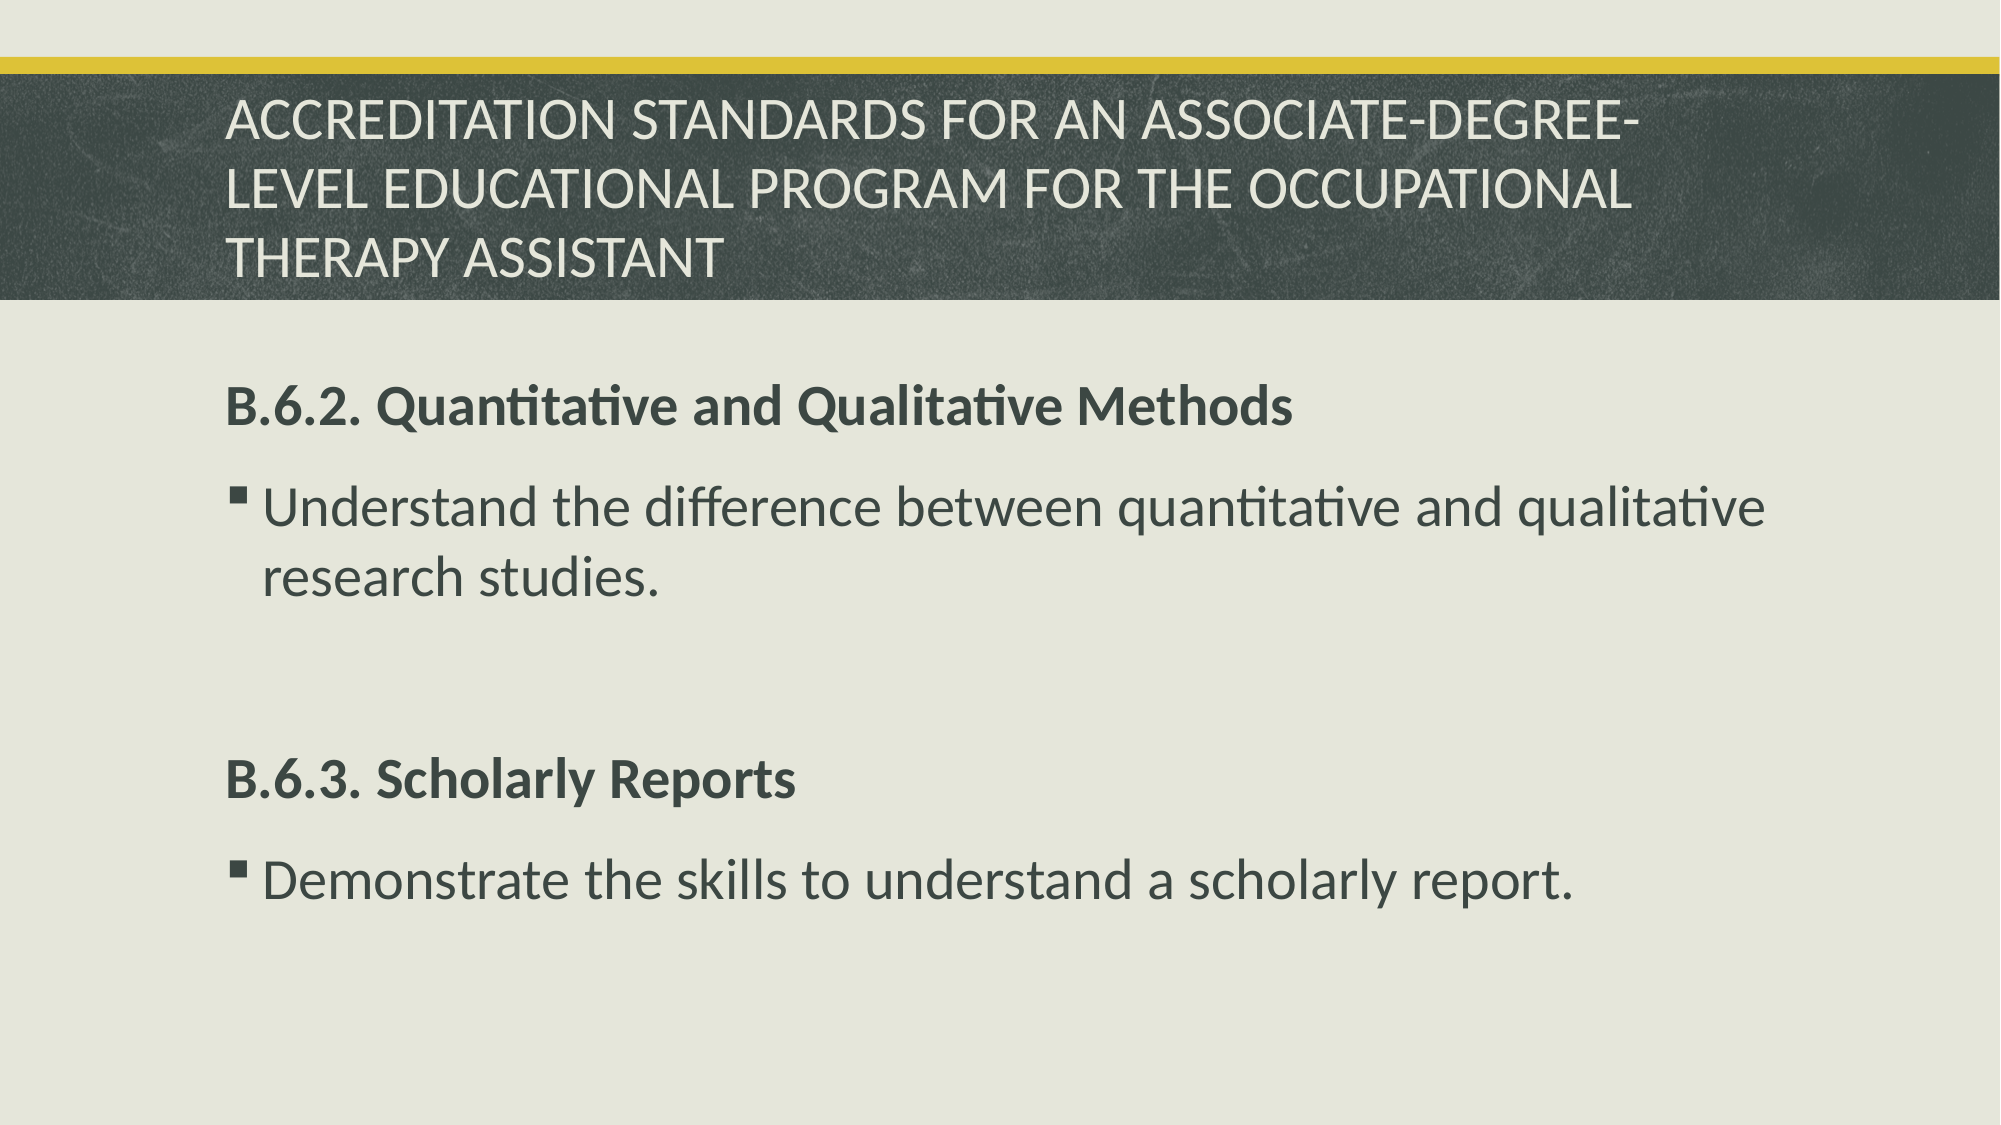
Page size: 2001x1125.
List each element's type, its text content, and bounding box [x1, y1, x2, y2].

list B.6.2. Quantitative and Qualitative Methods Understand the difference between quantitative and qualitative research studies. B.6.3. Scholarly Reports Demonstrate the skills to understand a scholarly report. [210, 359, 1790, 1014]
picture [0, 74, 2000, 300]
title ACCREDITATION STANDARDS FOR AN ASSOCIATE-DEGREE-LEVEL EDUCATIONAL PROGRAM FOR THE OCCUPATIONAL THERAPY ASSISTANT [210, 76, 1790, 300]
